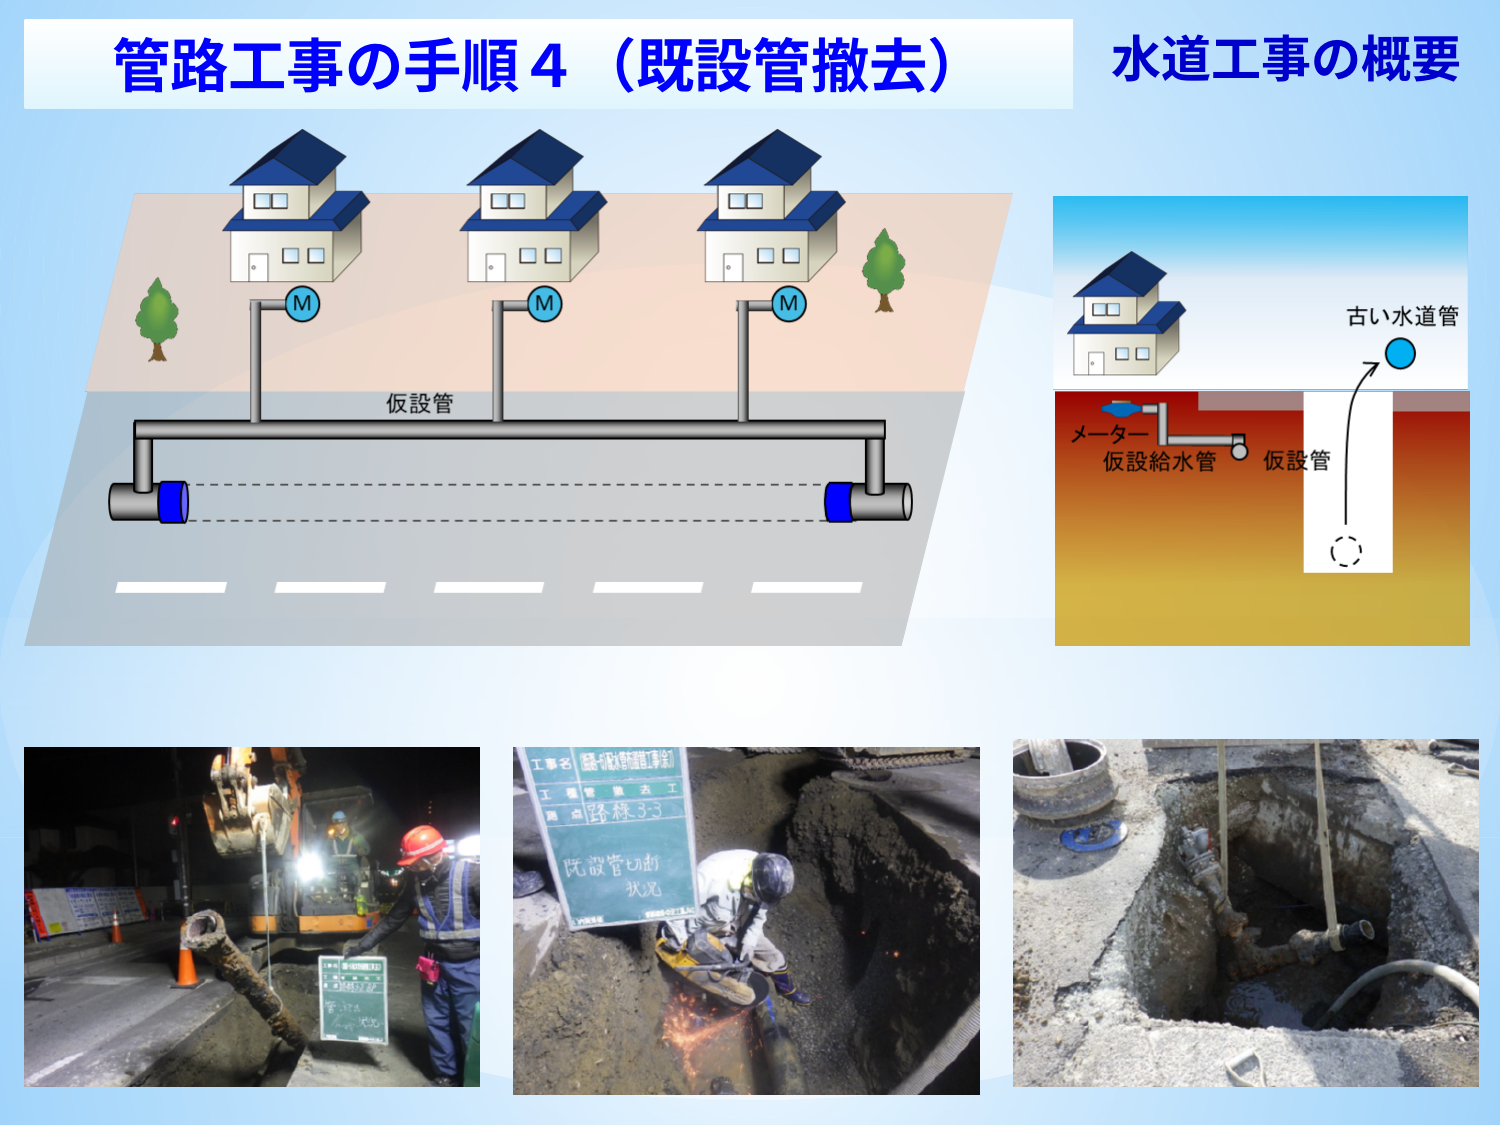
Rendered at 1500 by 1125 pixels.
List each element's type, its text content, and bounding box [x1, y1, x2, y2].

picture [1013, 738, 1479, 1087]
picture [513, 747, 980, 1095]
picture [1052, 196, 1479, 646]
text_box 管路工事の手順４（既設管撤去） [23, 19, 1074, 110]
picture [24, 747, 480, 1087]
picture [24, 129, 1013, 646]
title 水道工事の概要 [1096, 19, 1500, 109]
